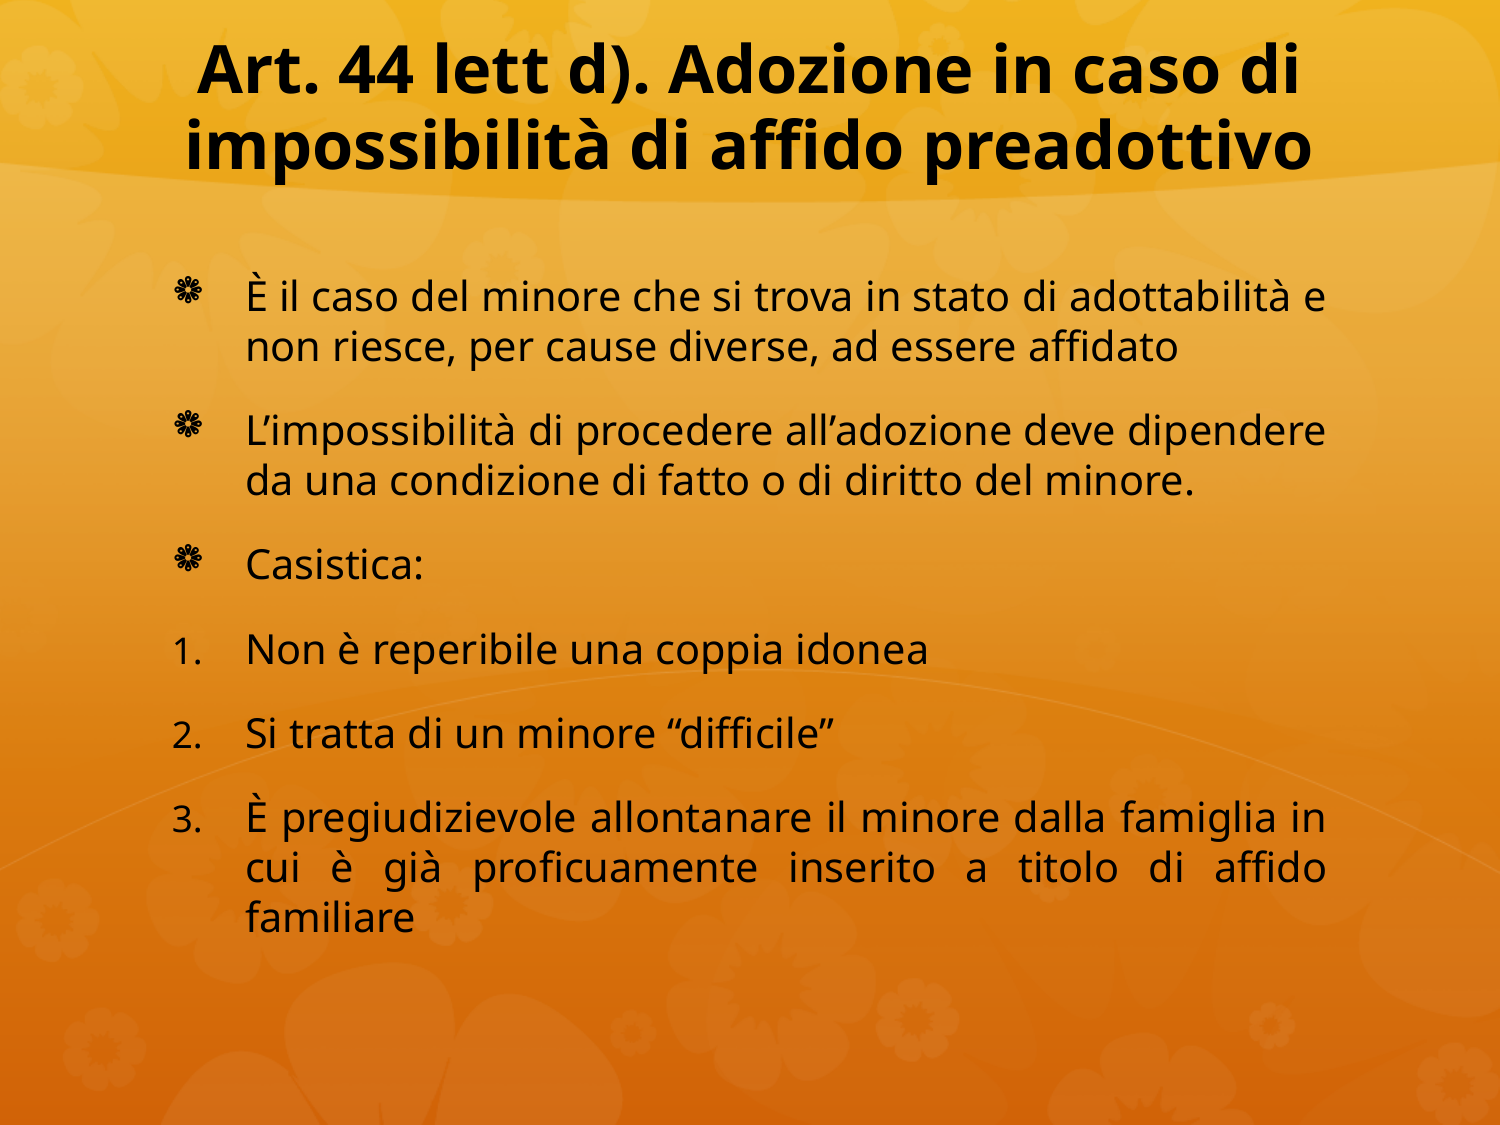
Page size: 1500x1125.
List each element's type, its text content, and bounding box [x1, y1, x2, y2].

picture [0, 0, 1500, 1125]
title Art. 44 lett d). Adozione in caso di impossibilità di affido preadottivo [127, 14, 1372, 203]
list È il caso del minore che si trova in stato di adottabilità e non riesce, per cause diverse, ad essere affidato L’impossibilità di procedere all’adozione deve dipendere da una condizione di fatto o di diritto del minore. Casistica: Non è reperibile una coppia idonea Si tratta di un minore “difficile” È pregiudizievole allontanare il minore dalla famiglia in cui è già proficuamente inserito a titolo di affido familiare [156, 262, 1344, 967]
